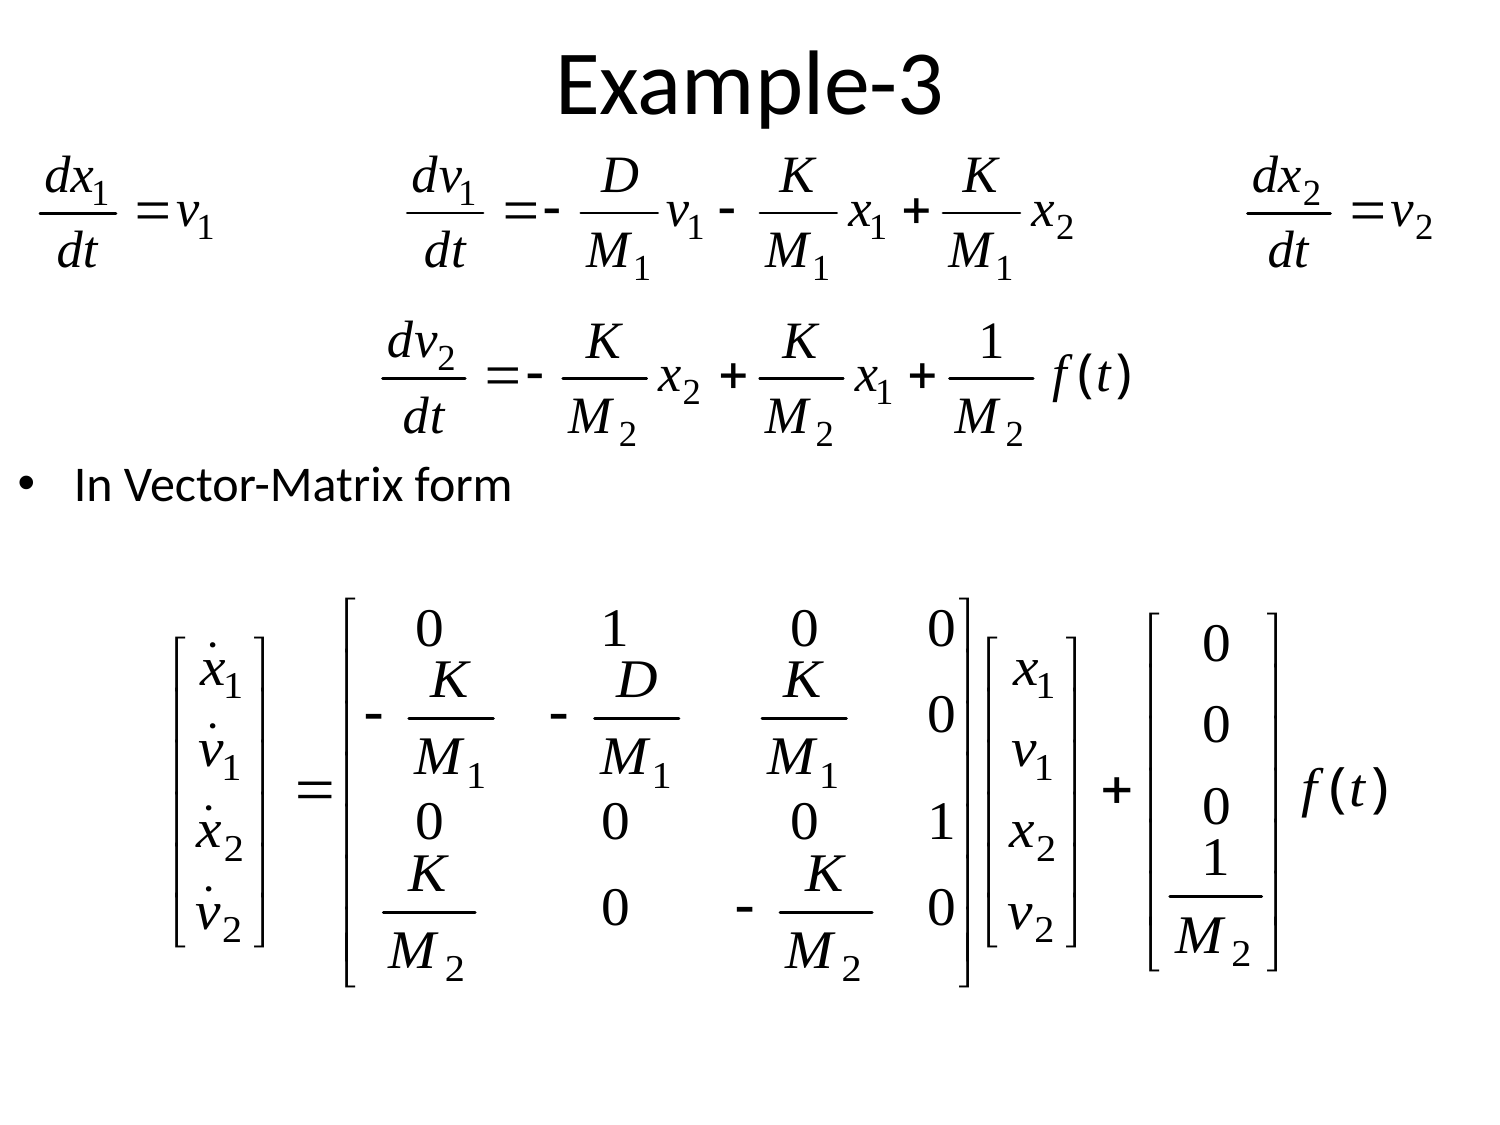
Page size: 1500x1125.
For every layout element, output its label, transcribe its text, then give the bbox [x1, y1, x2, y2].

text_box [1236, 136, 1448, 285]
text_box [159, 583, 1400, 1002]
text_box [371, 302, 1142, 461]
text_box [396, 136, 1084, 295]
text_box In Vector-Matrix form [2, 444, 1412, 551]
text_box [29, 136, 224, 285]
title Example-3 [75, 19, 1425, 138]
